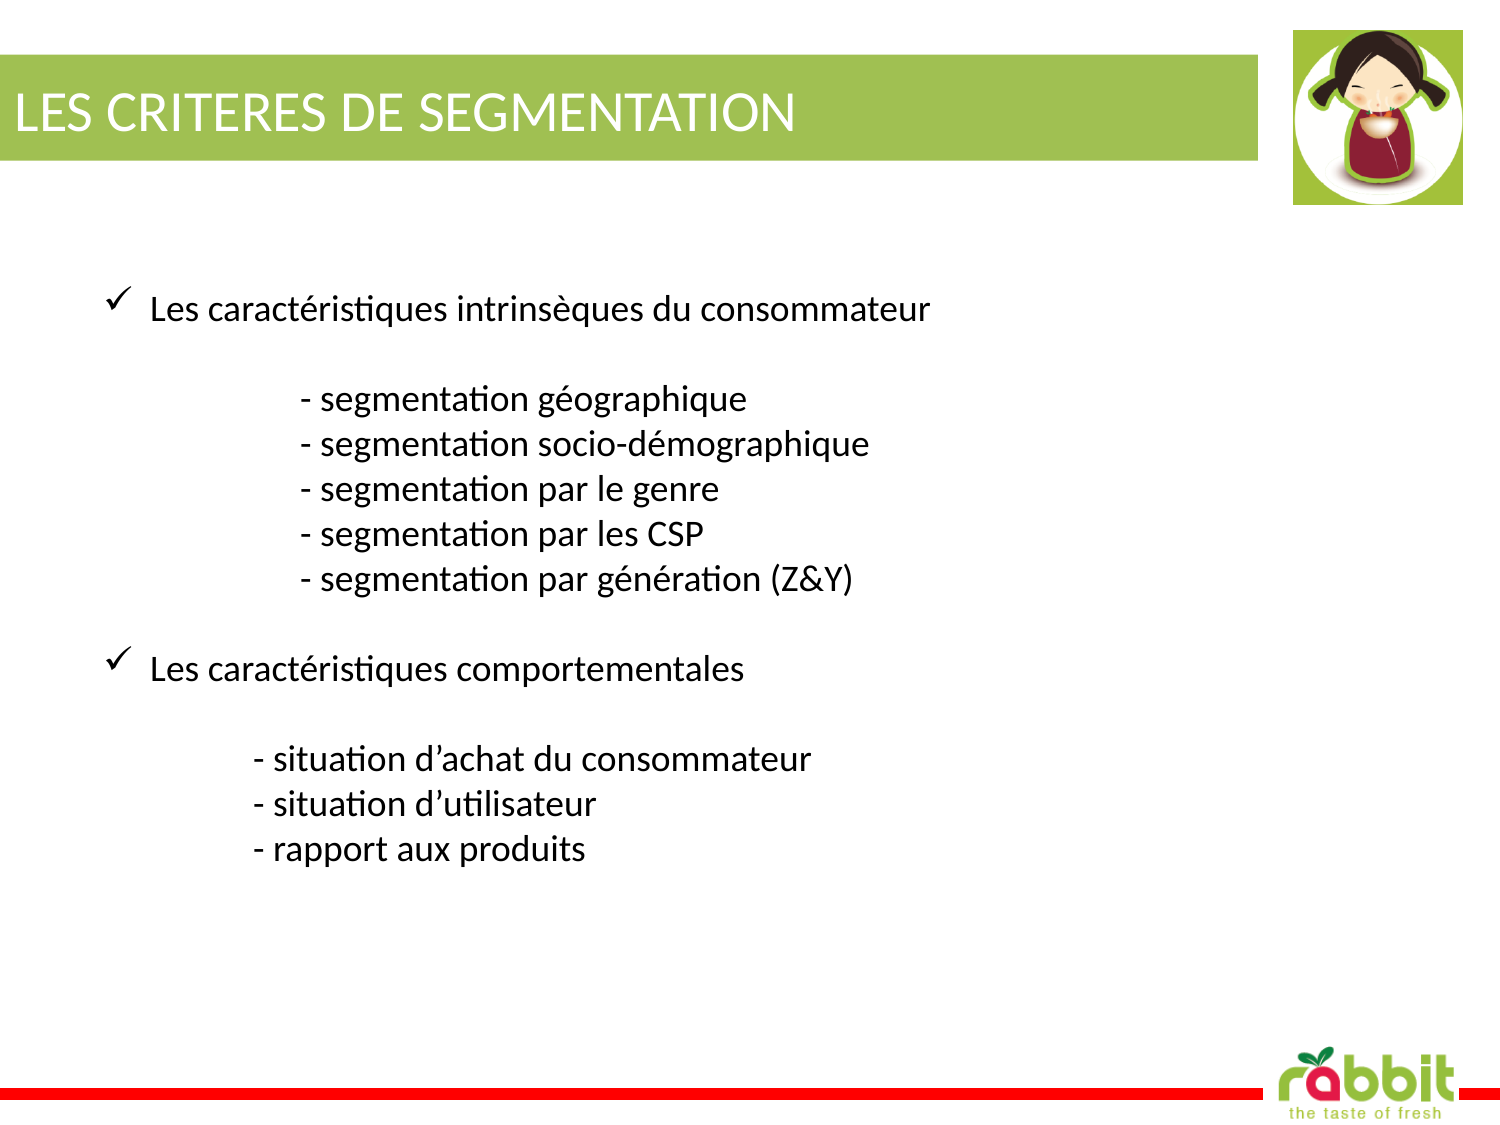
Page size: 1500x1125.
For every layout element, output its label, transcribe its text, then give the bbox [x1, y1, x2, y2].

text_box Les caractéristiques intrinsèques du consommateur - segmentation géographique - segmentation socio-démographique - segmentation par le genre - segmentation par les CSP - segmentation par génération (Z&Y) Les caractéristiques comportementales - situation d’achat du consommateur - situation d’utilisateur - rapport aux produits [88, 231, 1353, 877]
picture [1293, 30, 1464, 205]
text_box LES CRITERES DE SEGMENTATION [0, 52, 1260, 163]
picture [1263, 1046, 1459, 1124]
